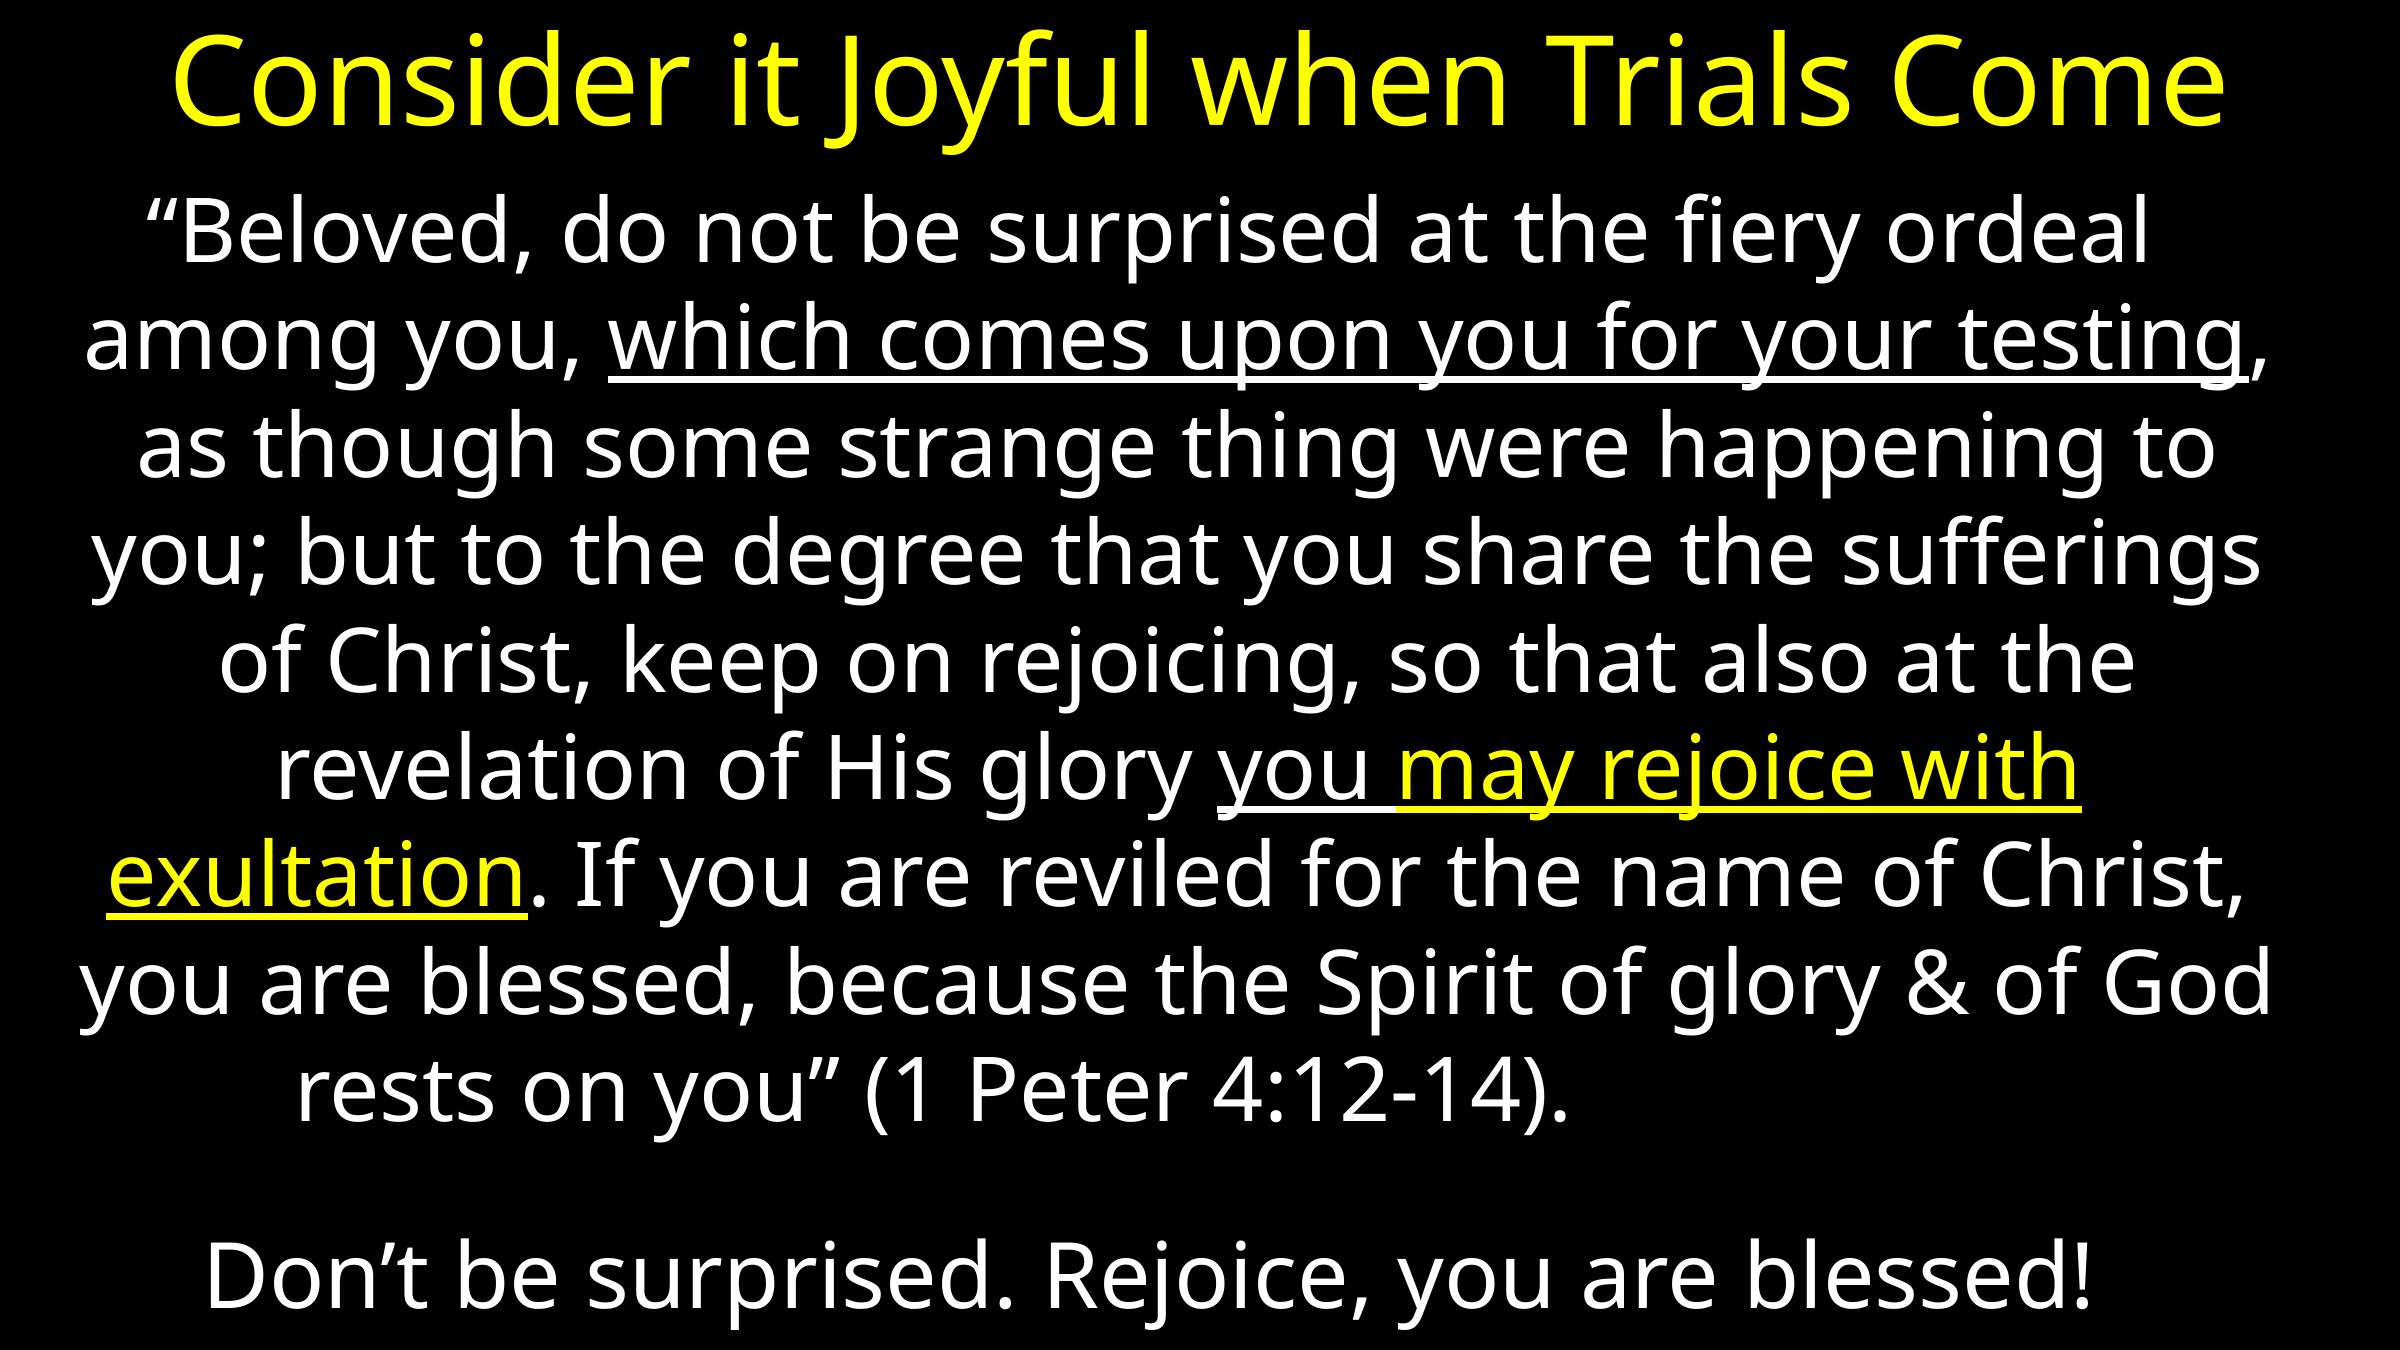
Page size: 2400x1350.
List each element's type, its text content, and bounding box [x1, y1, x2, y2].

title Consider it Joyful when Trials Come [0, 0, 2400, 150]
list “Beloved, do not be surprised at the fiery ordeal among you, which comes upon you for your testing, as though some strange thing were happening to you; but to the degree that you share the sufferings of Christ, keep on rejoicing, so that also at the revelation of His glory you may rejoice with exultation. If you are reviled for the name of Christ, you are blessed, because the Spirit of glory & of God rests on you” (1 Peter 4:12-14). Don’t be surprised. Rejoice, you are blessed! [0, 165, 2300, 1350]
